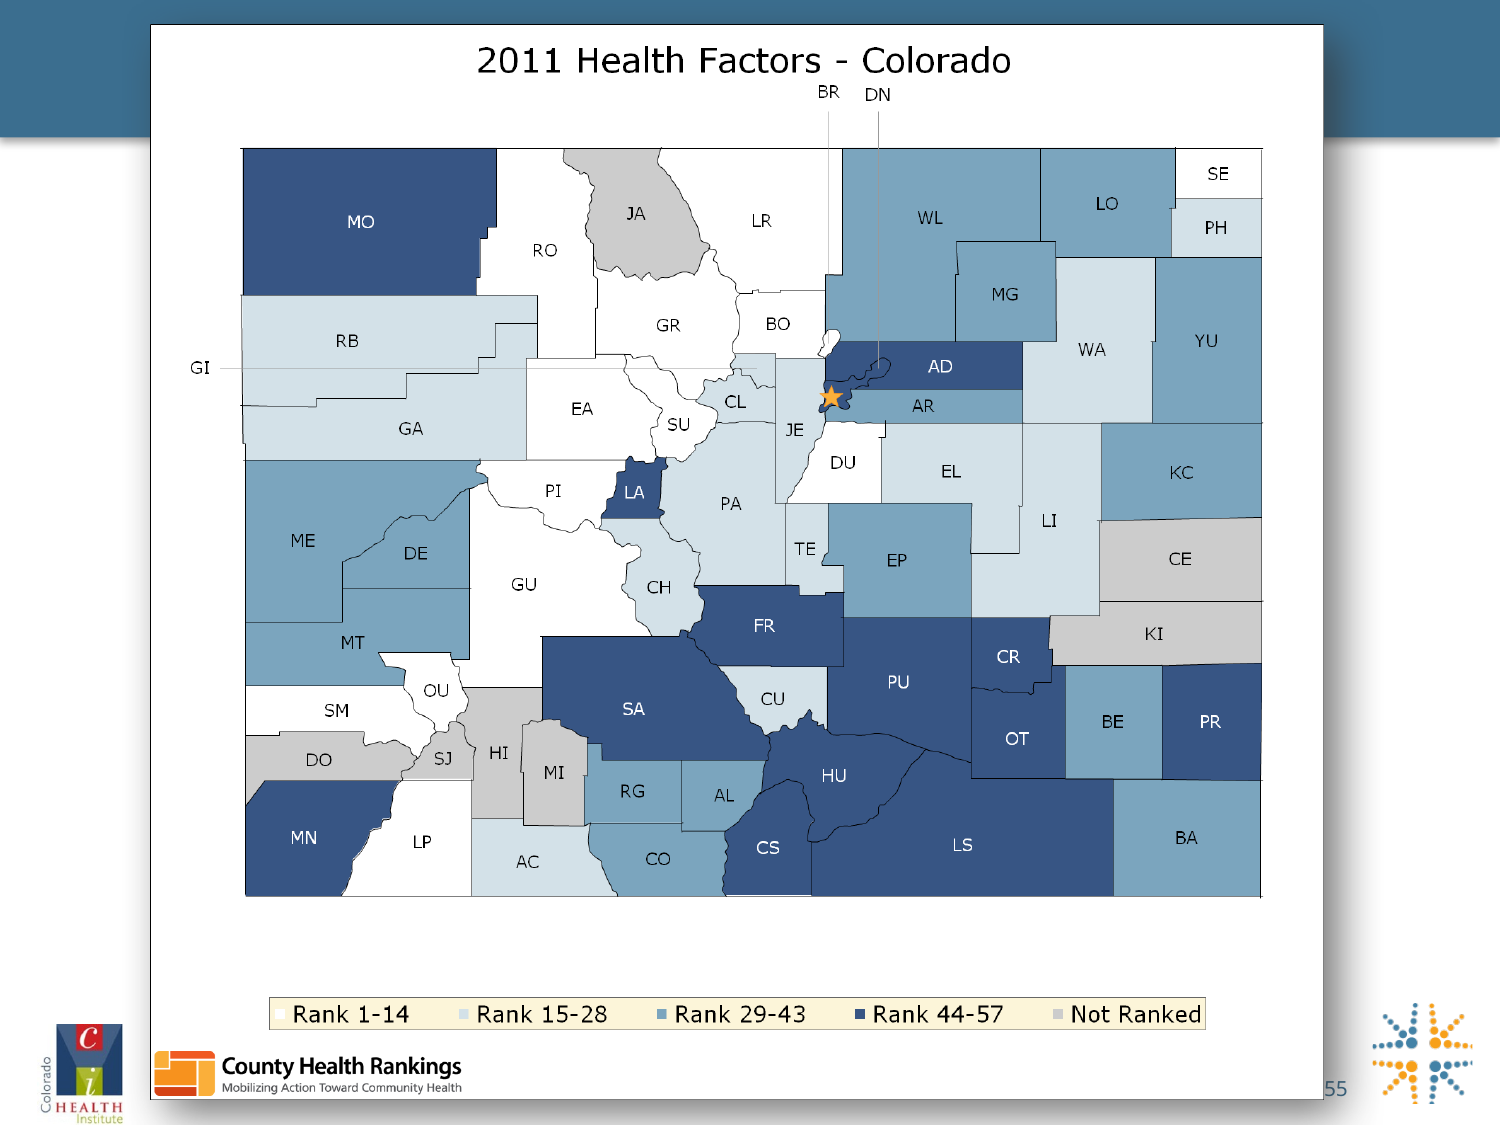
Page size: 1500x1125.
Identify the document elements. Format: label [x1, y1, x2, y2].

picture [37, 1024, 125, 1125]
picture [149, 24, 1325, 1101]
